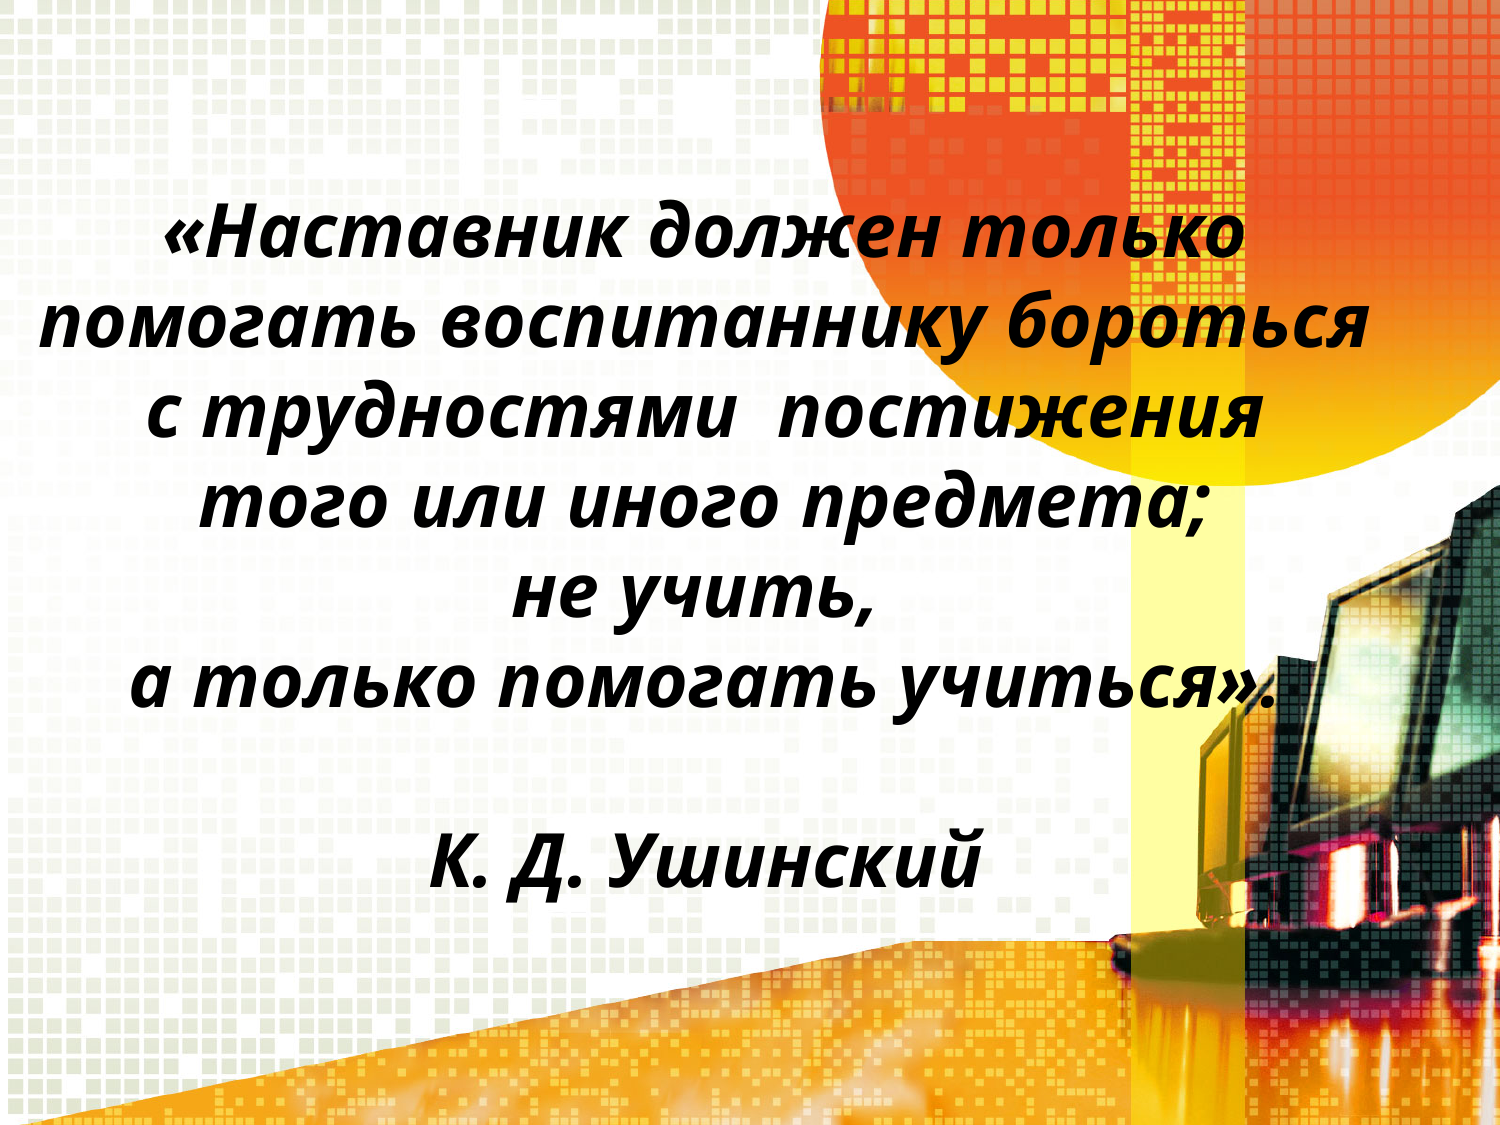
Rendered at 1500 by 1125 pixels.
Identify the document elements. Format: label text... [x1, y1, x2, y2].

title «Наставник должен только помогать воспитаннику бороться с трудностями постижения того или иного предмета; не учить, а только помогать учиться». К. Д. Ушинский [0, 137, 1412, 1019]
picture [0, 0, 1500, 1125]
